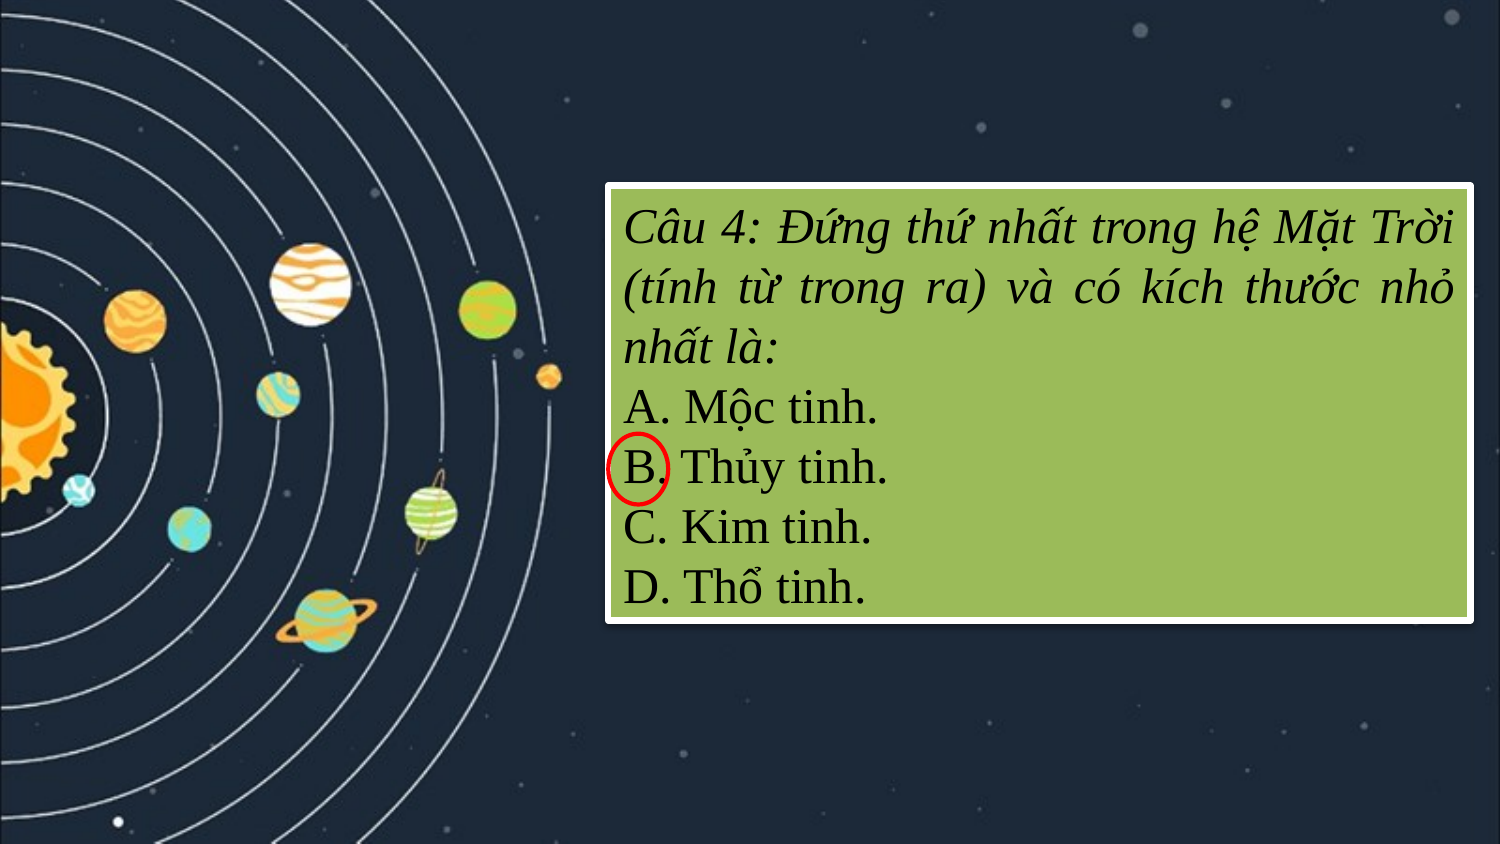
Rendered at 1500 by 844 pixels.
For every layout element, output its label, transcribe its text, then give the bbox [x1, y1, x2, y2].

picture [0, 0, 1500, 844]
text_box [608, 433, 669, 505]
text_box Câu 4: Đứng thứ nhất trong hệ Mặt Trời (tính từ trong ra) và có kích thước nhỏ nhất là: A. Mộc tinh. B. Thủy tinh. C. Kim tinh. D. Thổ tinh. [608, 185, 1471, 621]
